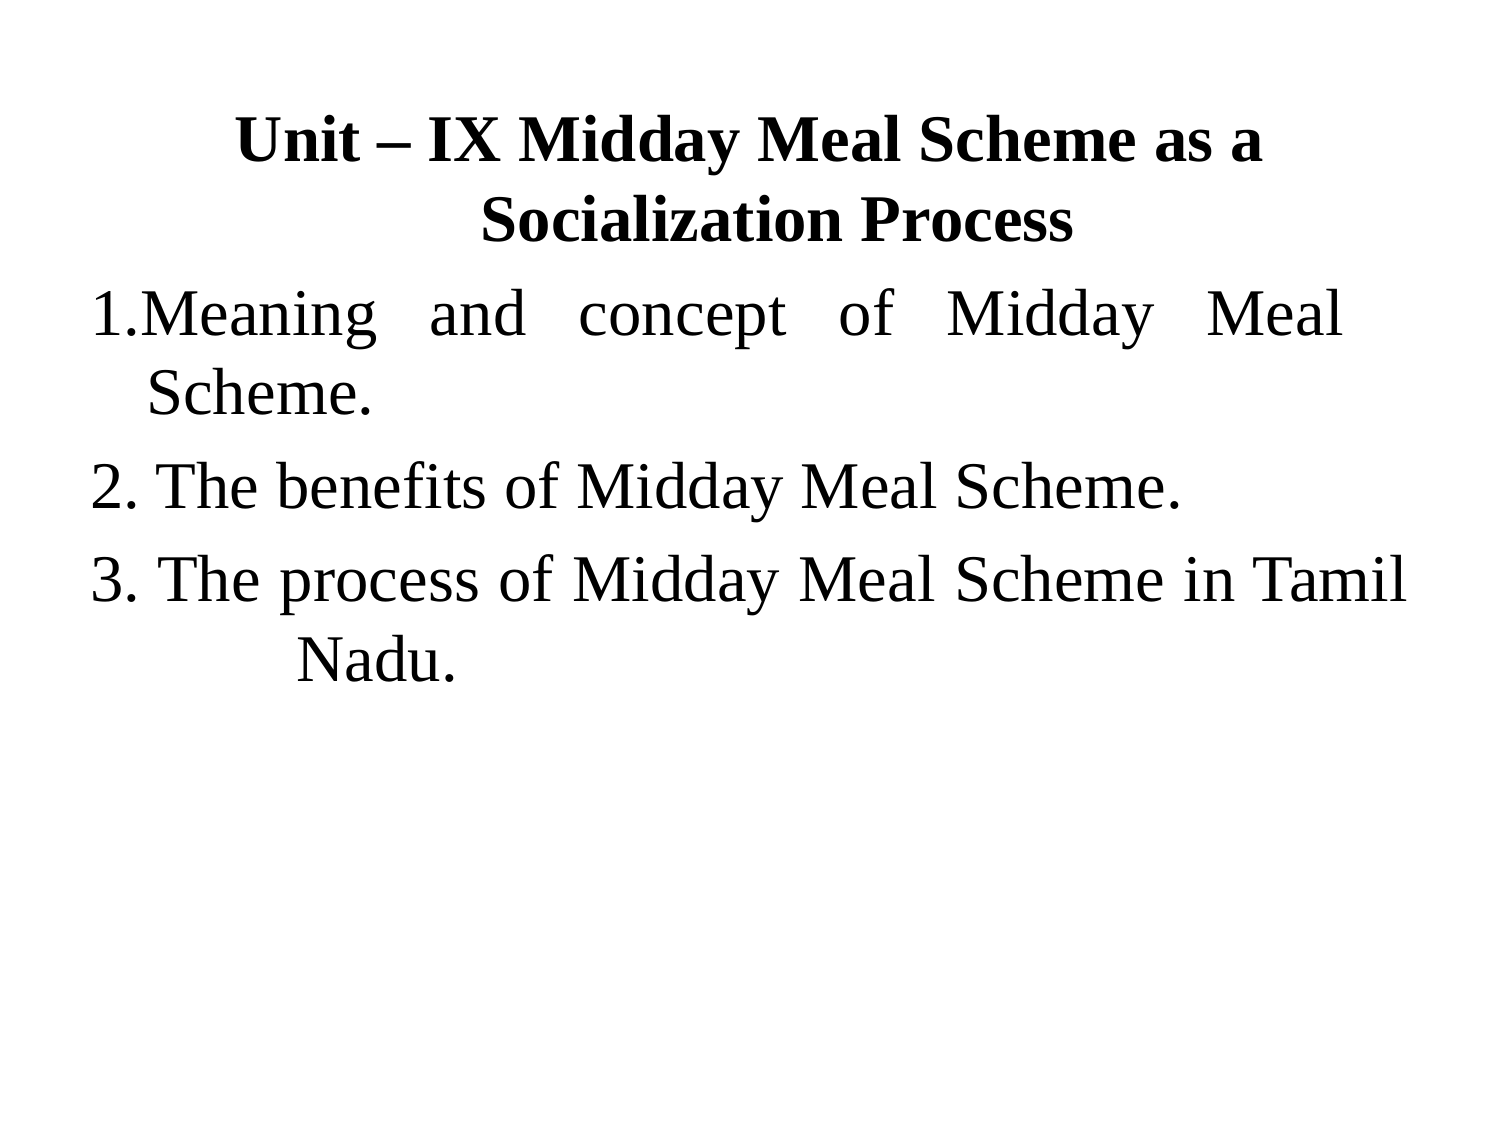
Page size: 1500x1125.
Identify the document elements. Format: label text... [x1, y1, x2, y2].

list Unit – IX Midday Meal Scheme as a Socialization Process 1.Meaning and concept of Midday Meal Scheme. 2. The benefits of Midday Meal Scheme. 3. The process of Midday Meal Scheme in Tamil Nadu. [75, 87, 1425, 1050]
